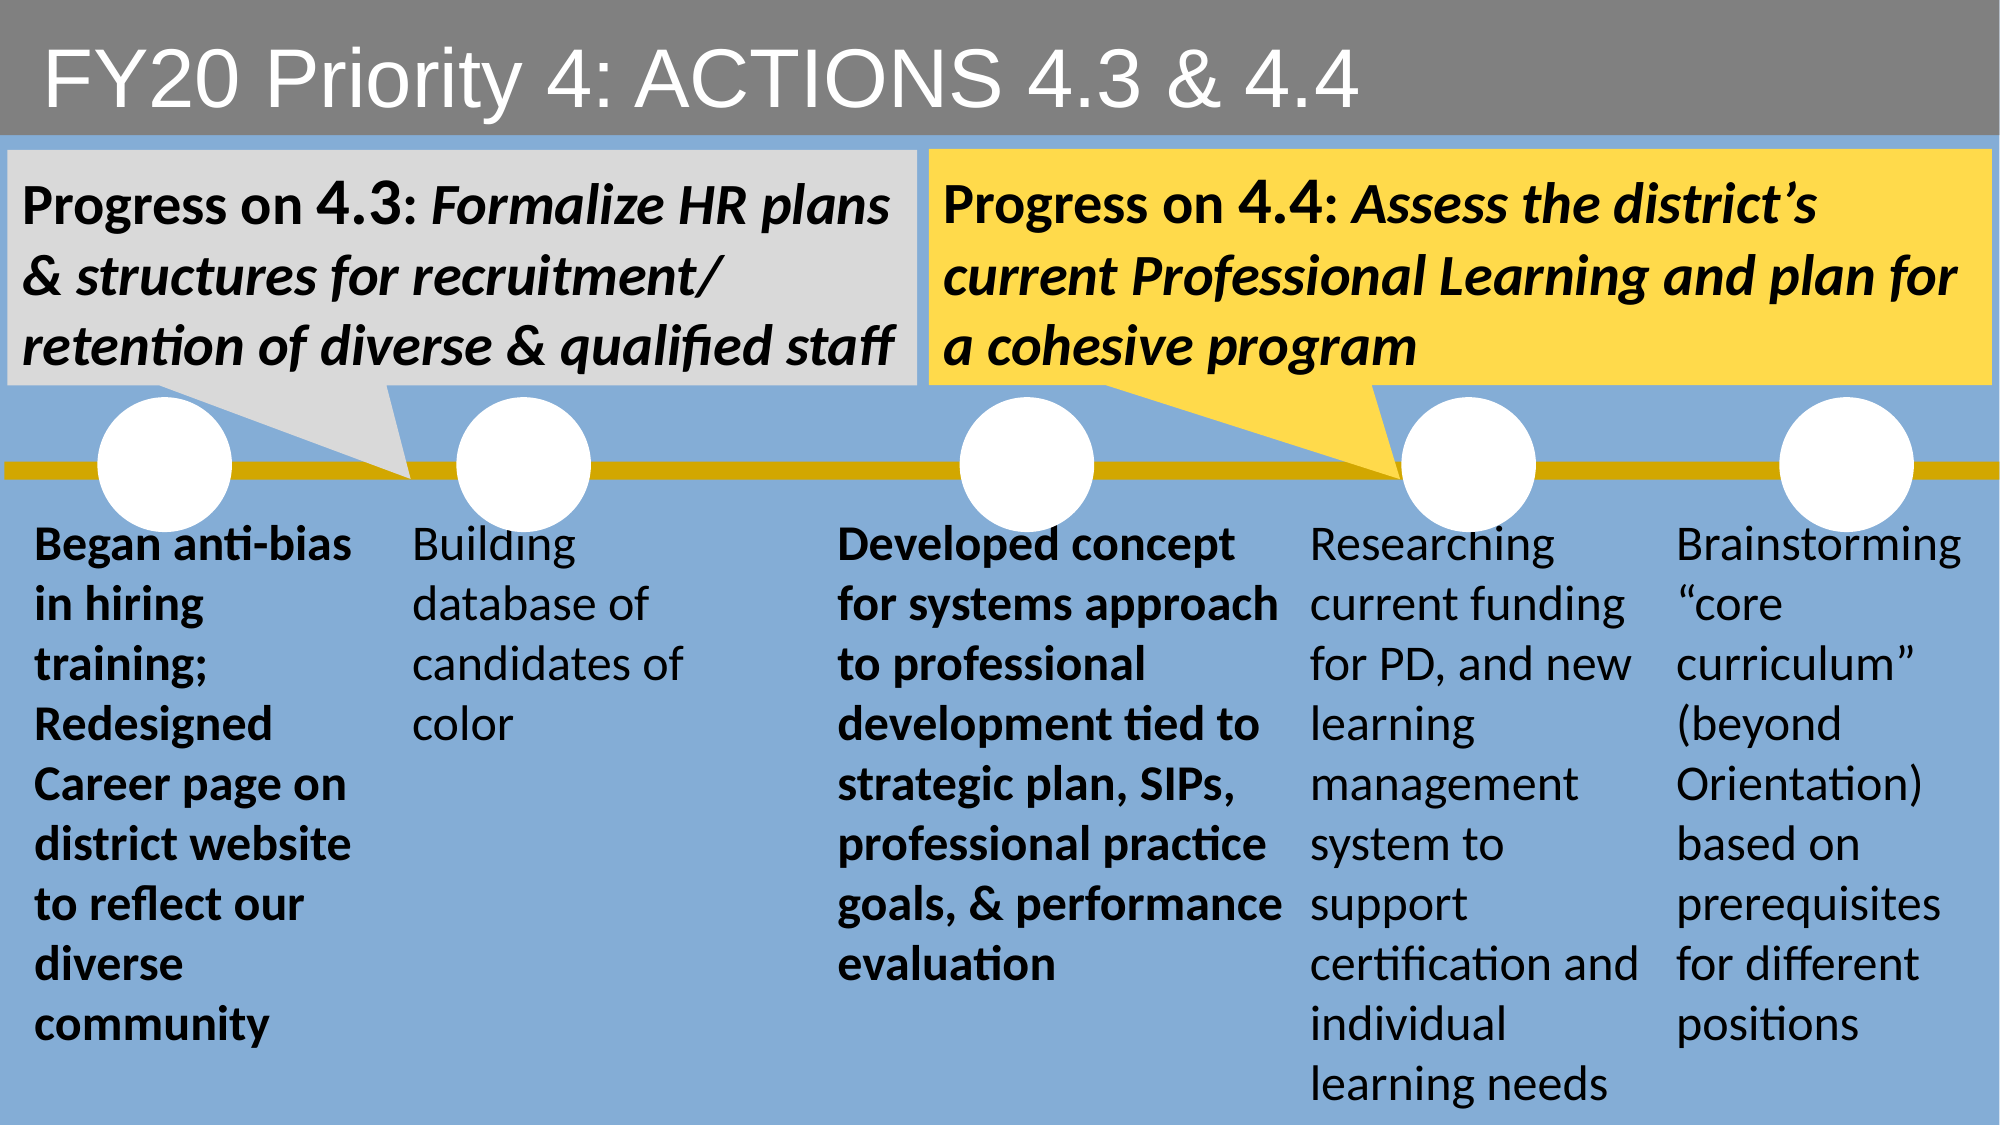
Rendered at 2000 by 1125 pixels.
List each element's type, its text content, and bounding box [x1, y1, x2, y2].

text_box ✔ [454, 395, 594, 535]
text_box ✔ [1777, 395, 1917, 503]
text_box [233, 459, 456, 482]
text_box Progress on 4.3: Formalize HR plans & structures for recruitment/ retention of diverse & qualified staff [5, 147, 920, 481]
text_box ✔ [95, 395, 235, 535]
text_box [1915, 459, 2000, 482]
text_box Developed concept for systems approach to professional development tied to strategic plan, SIPs, professional practice goals, & performance evaluation [822, 503, 1295, 999]
text_box [1537, 459, 1779, 482]
text_box [0, 0, 2000, 137]
text_box Researching current funding for PD, and new learning management system to support certification and individual learning needs [1295, 503, 1662, 1119]
text_box Began anti-bias in hiring training; Redesigned Career page on district website to reflect our diverse community [19, 503, 398, 1059]
text_box Progress on 4.4: Assess the district’s current Professional Learning and plan for a cohesive program [926, 146, 1995, 482]
text_box [1095, 459, 1398, 482]
text_box FY20 Priority 4: ACTIONS 4.3 & 4.4 [0, 1, 1877, 135]
text_box Building database of candidates of color [397, 503, 780, 759]
text_box ✔ [1399, 395, 1539, 535]
text_box ✔ [957, 395, 1097, 535]
text_box [2, 459, 97, 482]
text_box Brainstorming “core curriculum” (beyond Orientation) based on prerequisites for different positions [1661, 503, 1992, 1059]
text_box [592, 459, 959, 482]
